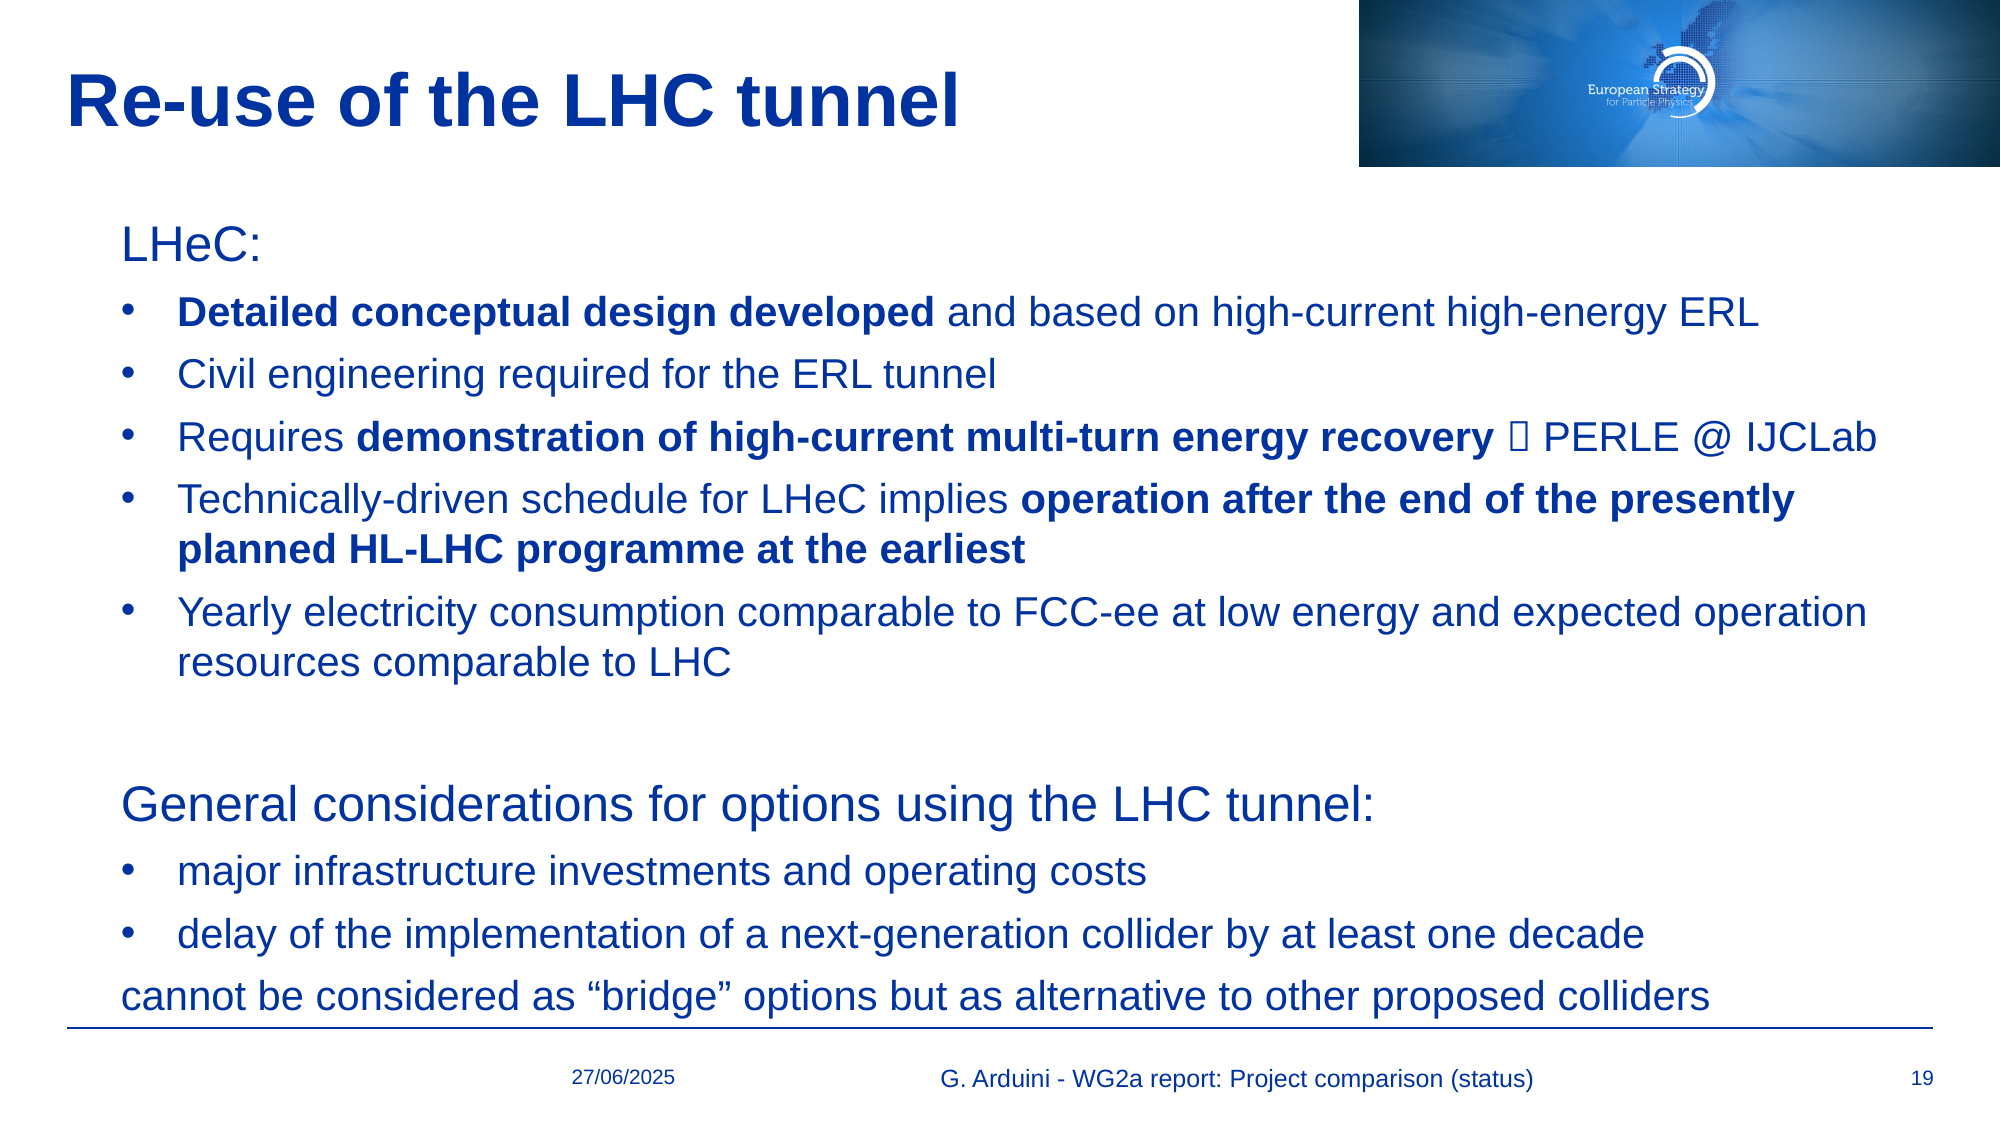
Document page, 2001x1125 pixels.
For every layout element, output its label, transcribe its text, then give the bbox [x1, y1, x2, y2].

slide_number 19 [1822, 1047, 1934, 1108]
list LHeC: Detailed conceptual design developed and based on high-current high-energy ERL Civil engineering required for the ERL tunnel Requires demonstration of high-current multi-turn energy recovery  PERLE @ IJCLab Technically-driven schedule for LHeC implies operation after the end of the presently planned HL-LHC programme at the earliest Yearly electricity consumption comparable to FCC-ee at low energy and expected operation resources comparable to LHC General considerations for options using the LHC tunnel: major infrastructure investments and operating costs delay of the implementation of a next-generation collider by at least one decade cannot be considered as “bridge” options but as alternative to other proposed colliders [67, 211, 1934, 968]
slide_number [560, 1046, 676, 1107]
picture [1359, 0, 2000, 167]
footer G. Arduini - WG2a report: Project comparison (status) [698, 1047, 1777, 1108]
title Re-use of the LHC tunnel [66, 61, 1933, 237]
